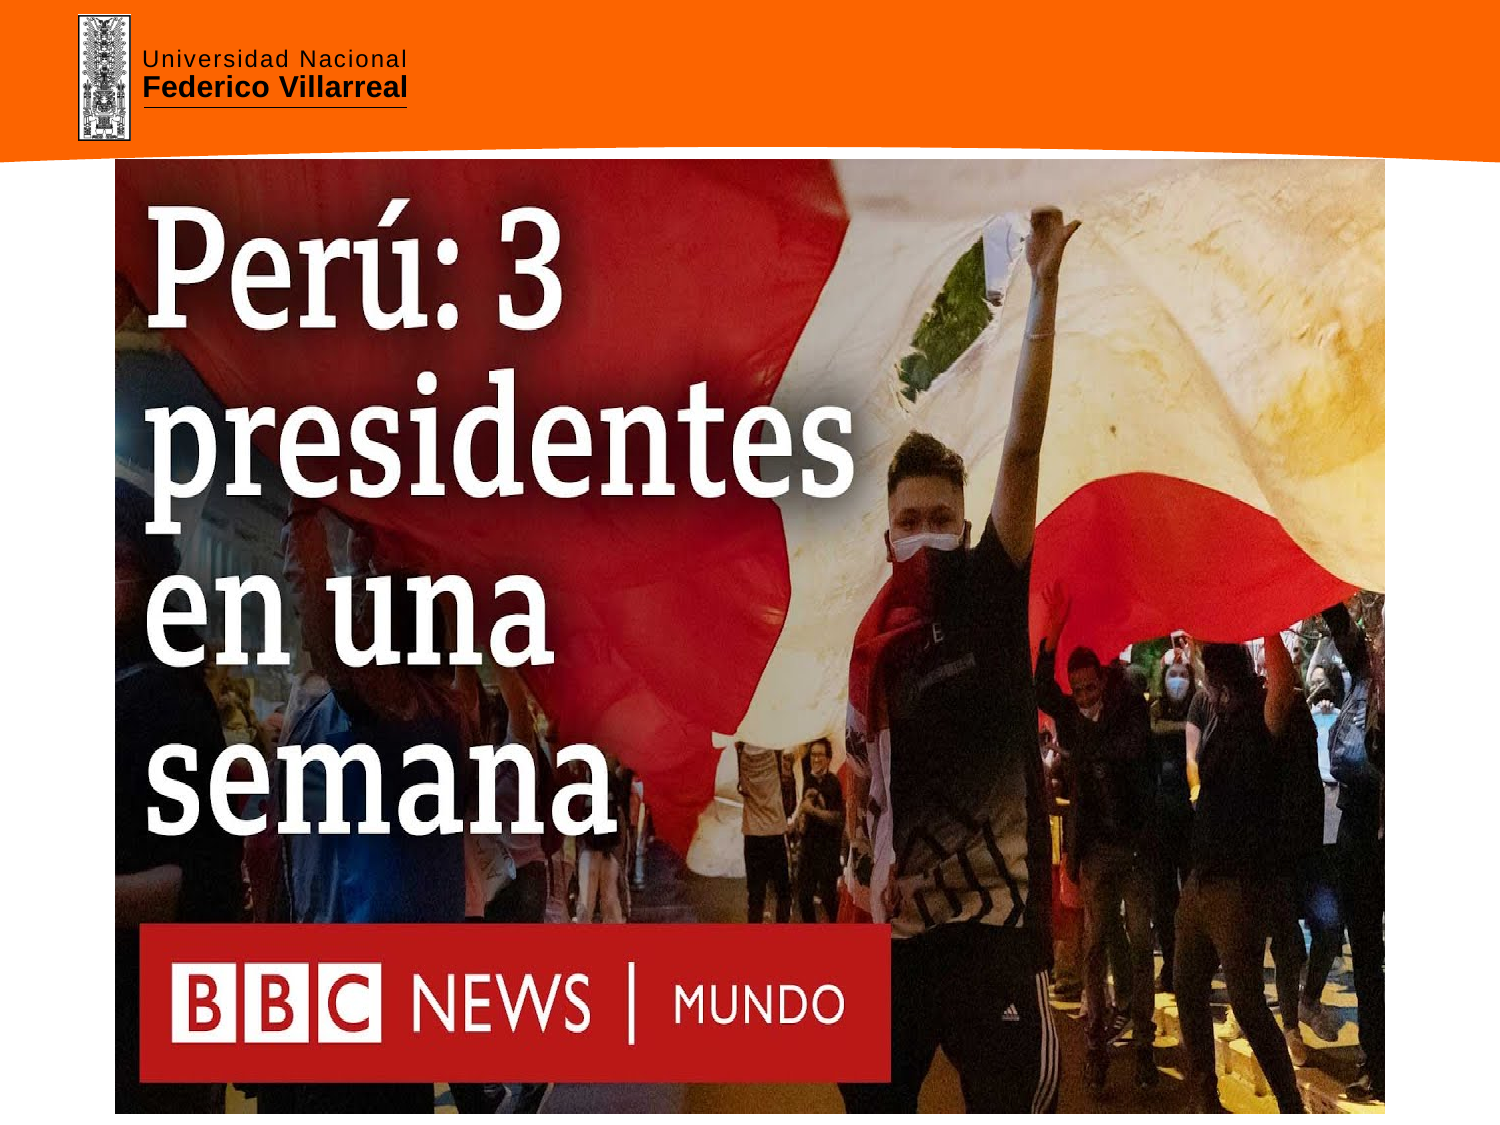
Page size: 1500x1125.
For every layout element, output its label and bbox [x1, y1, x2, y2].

list [115, 159, 1385, 1114]
picture [78, 14, 131, 141]
